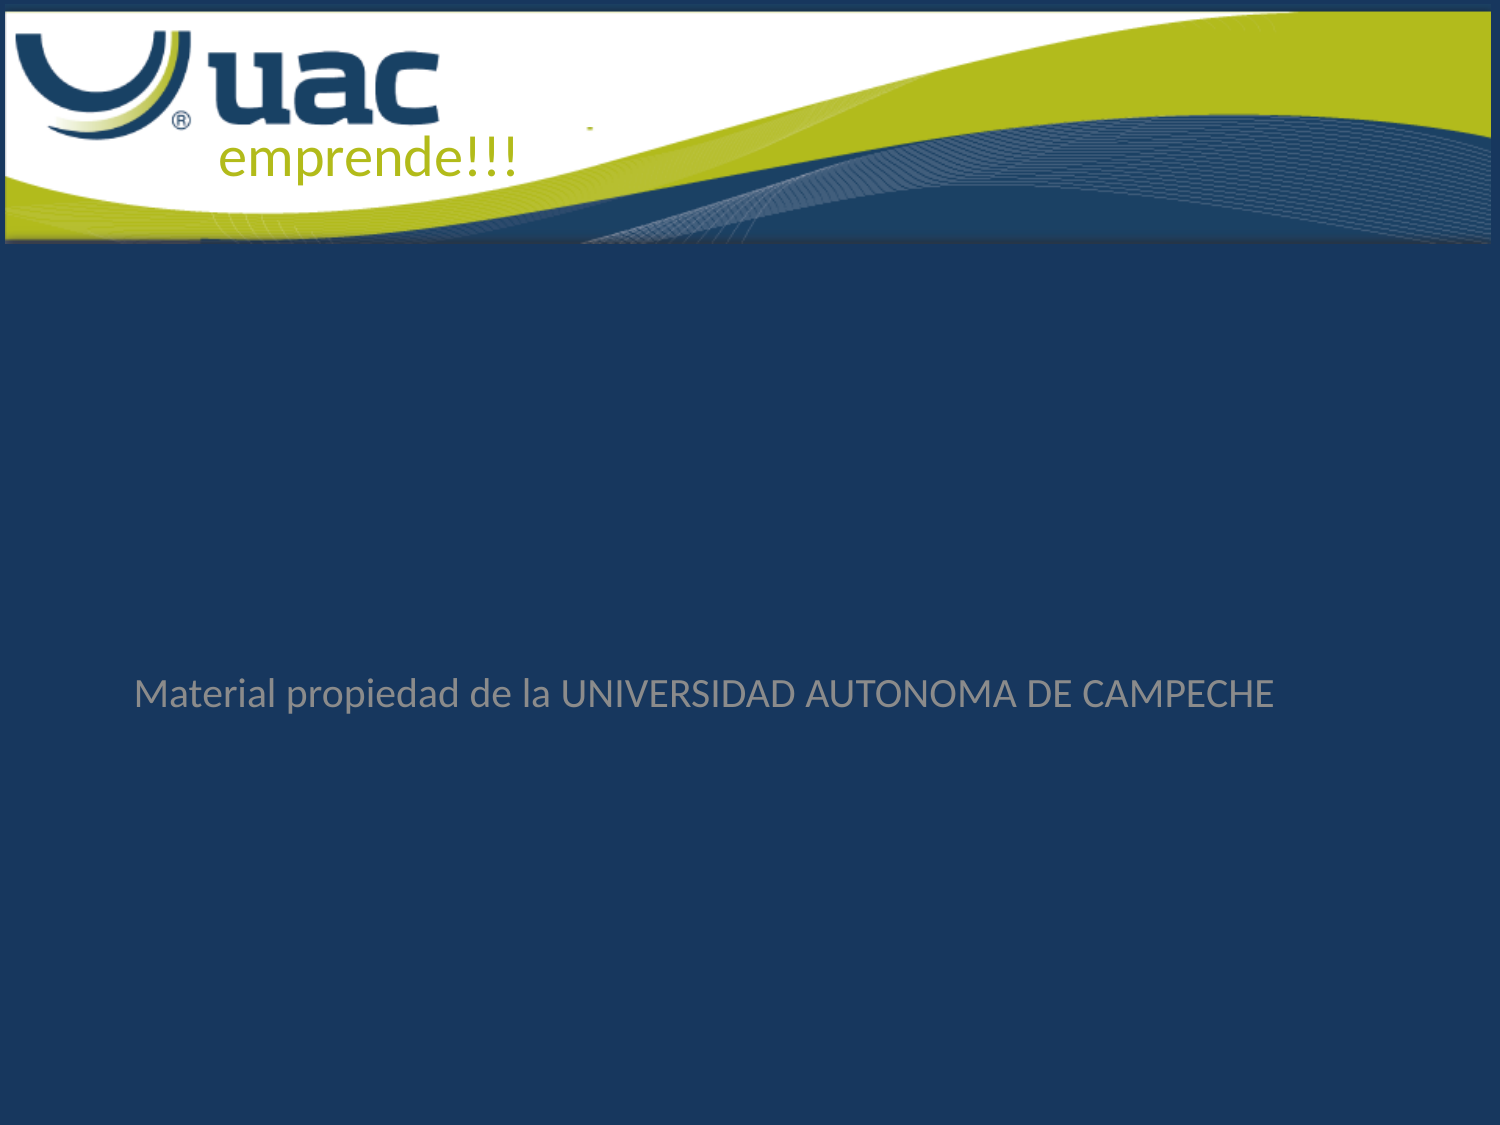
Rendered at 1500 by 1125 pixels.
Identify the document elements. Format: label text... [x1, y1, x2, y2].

list Material propiedad de la UNIVERSIDAD AUTONOMA DE CAMPECHE [118, 476, 1394, 723]
picture [5, 4, 1491, 244]
